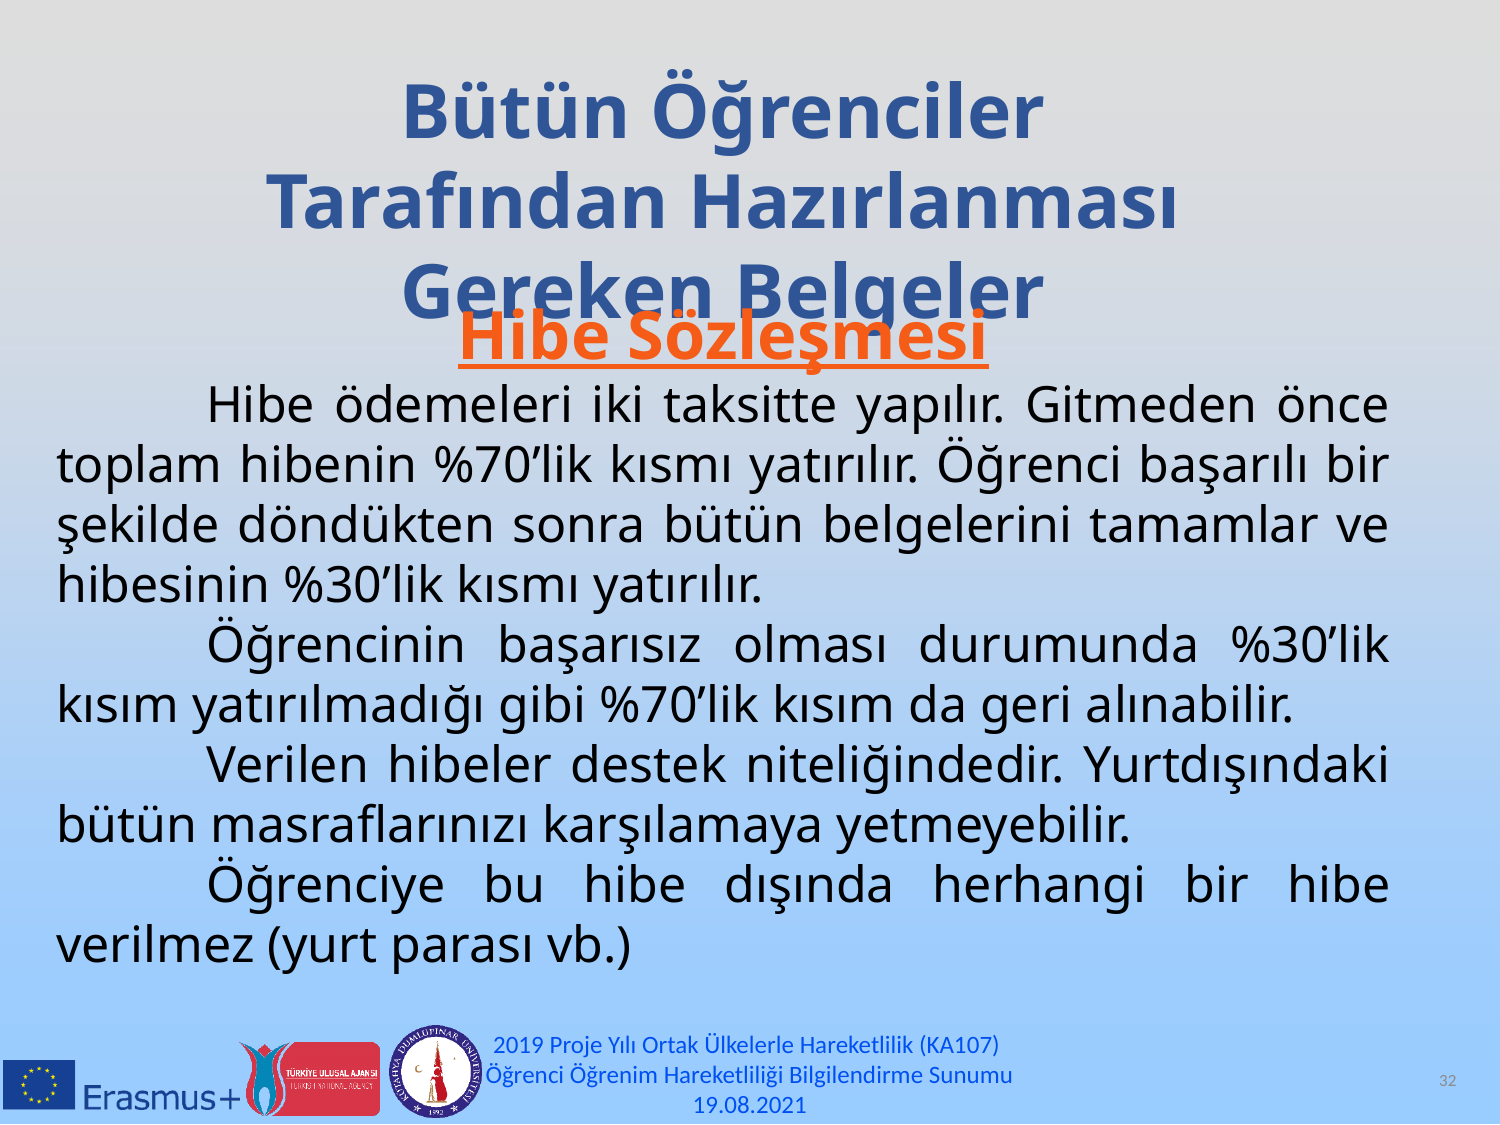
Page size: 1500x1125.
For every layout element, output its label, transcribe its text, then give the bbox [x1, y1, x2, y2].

footer 2019 Proje Yılı Ortak Ülkelerle Hareketlilik (KA107) Öğrenci Öğrenim Hareketliliği Bilgilendirme Sunumu 19.08.2021 [412, 1035, 1088, 1113]
text_box Hibe Sözleşmesi Hibe ödemeleri iki taksitte yapılır. Gitmeden önce toplam hibenin %70’lik kısmı yatırılır. Öğrenci başarılı bir şekilde döndükten sonra bütün belgelerini tamamlar ve hibesinin %30’lik kısmı yatırılır. Öğrencinin başarısız olması durumunda %30’lik kısım yatırılmadığı gibi %70’lik kısım da geri alınabilir. Verilen hibeler destek niteliğindedir. Yurtdışındaki bütün masraflarınızı karşılamaya yetmeyebilir. Öğrenciye bu hibe dışında herhangi bir hibe verilmez (yurt parası vb.) [41, 285, 1406, 980]
text_box Bütün Öğrenciler Tarafından Hazırlanması Gereken Belgeler [174, 56, 1273, 285]
slide_number 32 [1399, 1049, 1472, 1110]
picture [0, 0, 1500, 1124]
